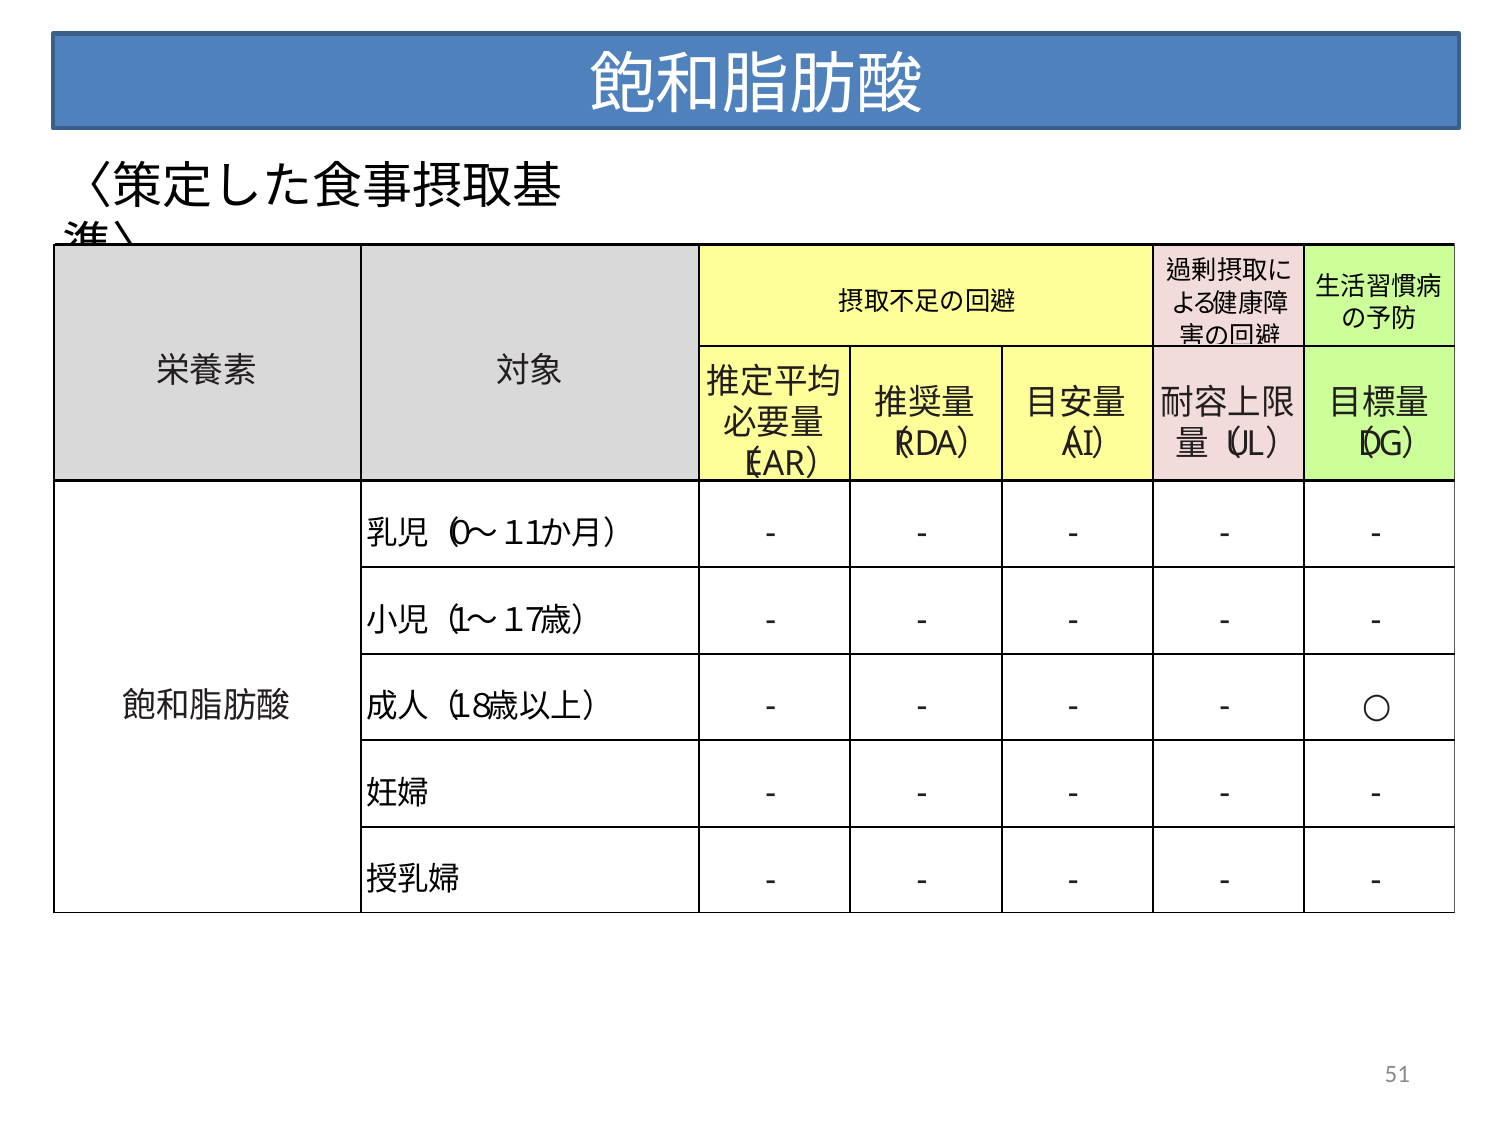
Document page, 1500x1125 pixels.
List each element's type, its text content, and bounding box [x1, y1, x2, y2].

slide_number 51 [1074, 1042, 1425, 1103]
picture [52, 243, 1459, 918]
text_box 飽和脂肪酸 [51, 31, 1461, 130]
text_box 〈策定した食事摂取基準〉 [47, 146, 651, 248]
